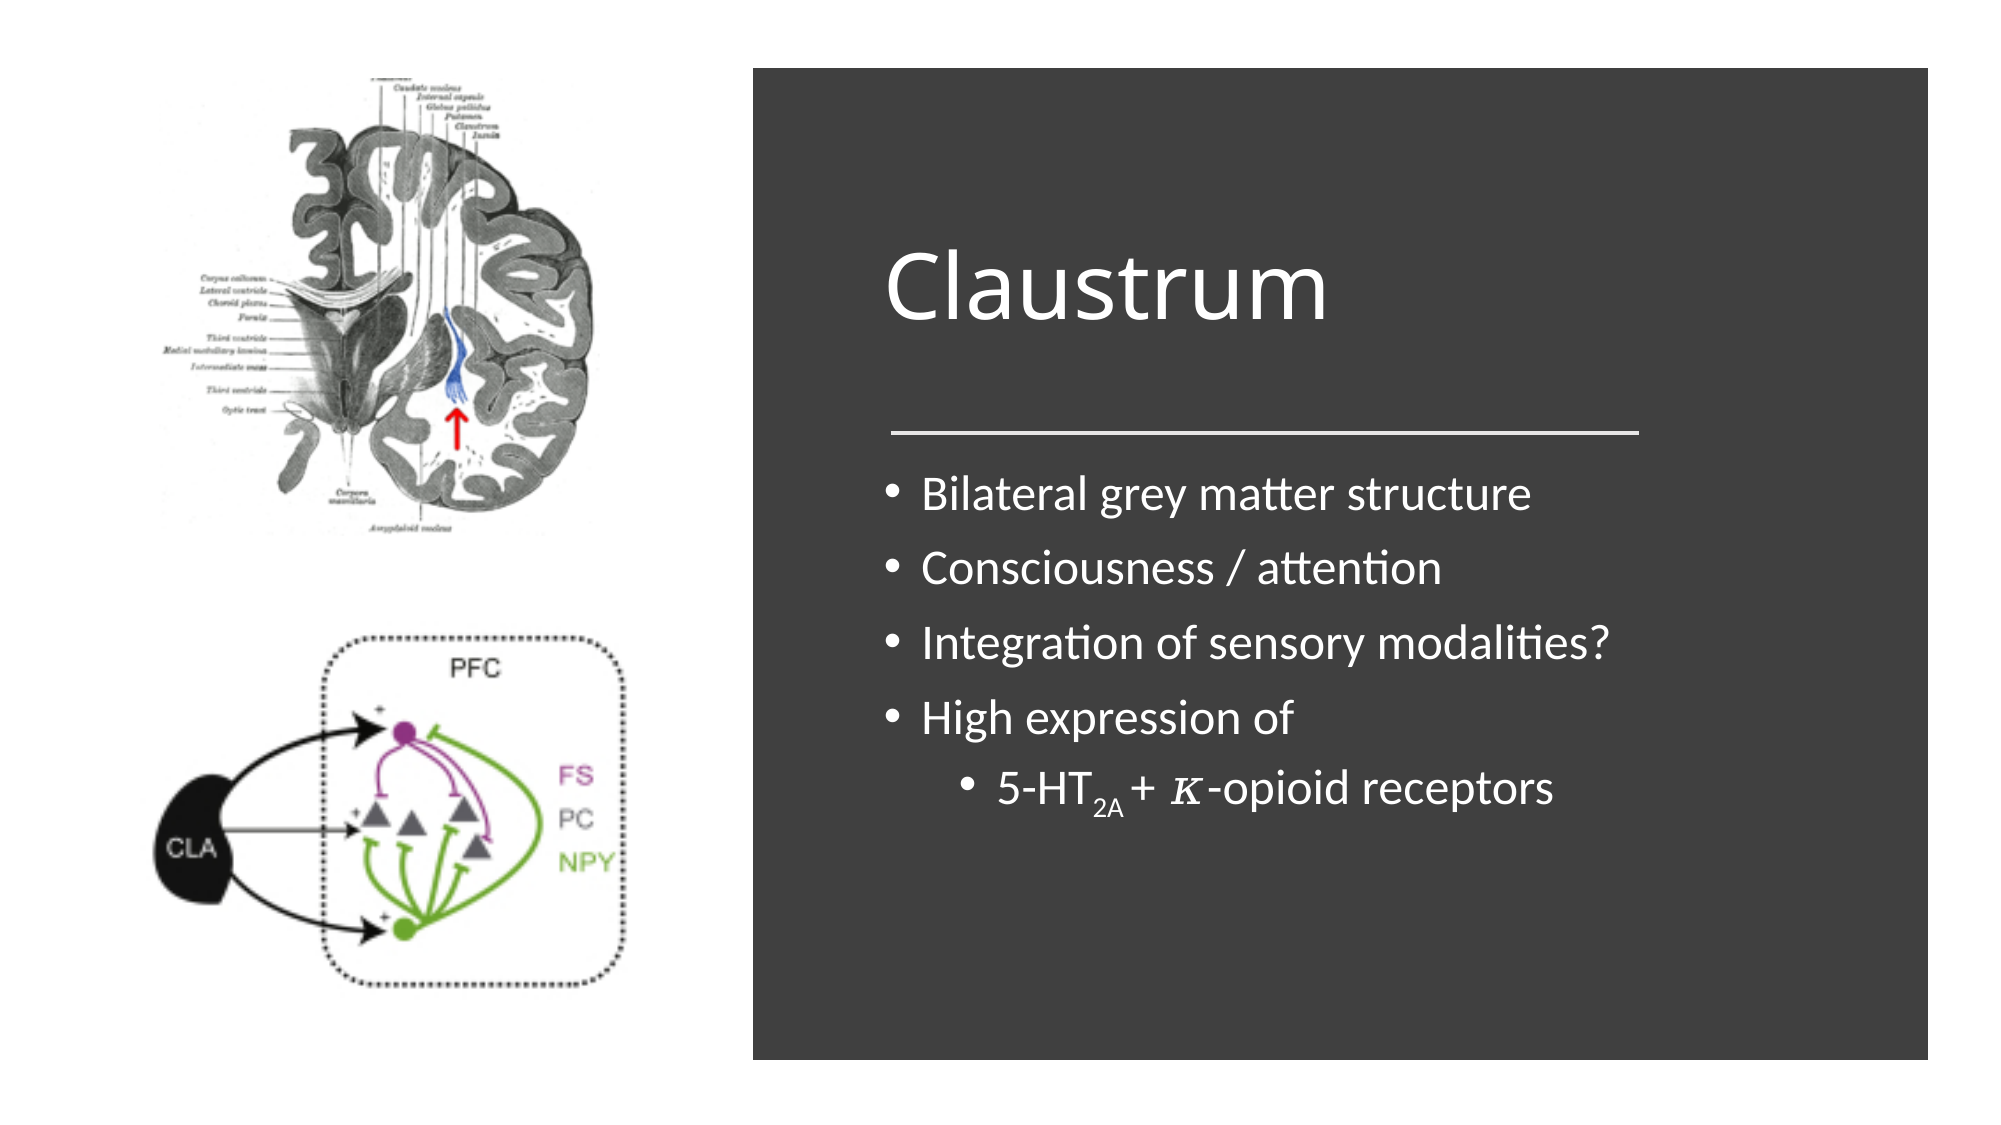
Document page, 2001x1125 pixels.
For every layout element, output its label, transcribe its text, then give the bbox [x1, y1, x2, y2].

text_box [762, 77, 1918, 1050]
picture [159, 78, 600, 537]
list Bilateral grey matter structure Consciousness / attention Integration of sensory modalities? High expression of 5-HT2A + 𝜅-opioid receptors [869, 459, 1812, 950]
title Claustrum [869, 172, 1795, 407]
picture [118, 588, 641, 1047]
